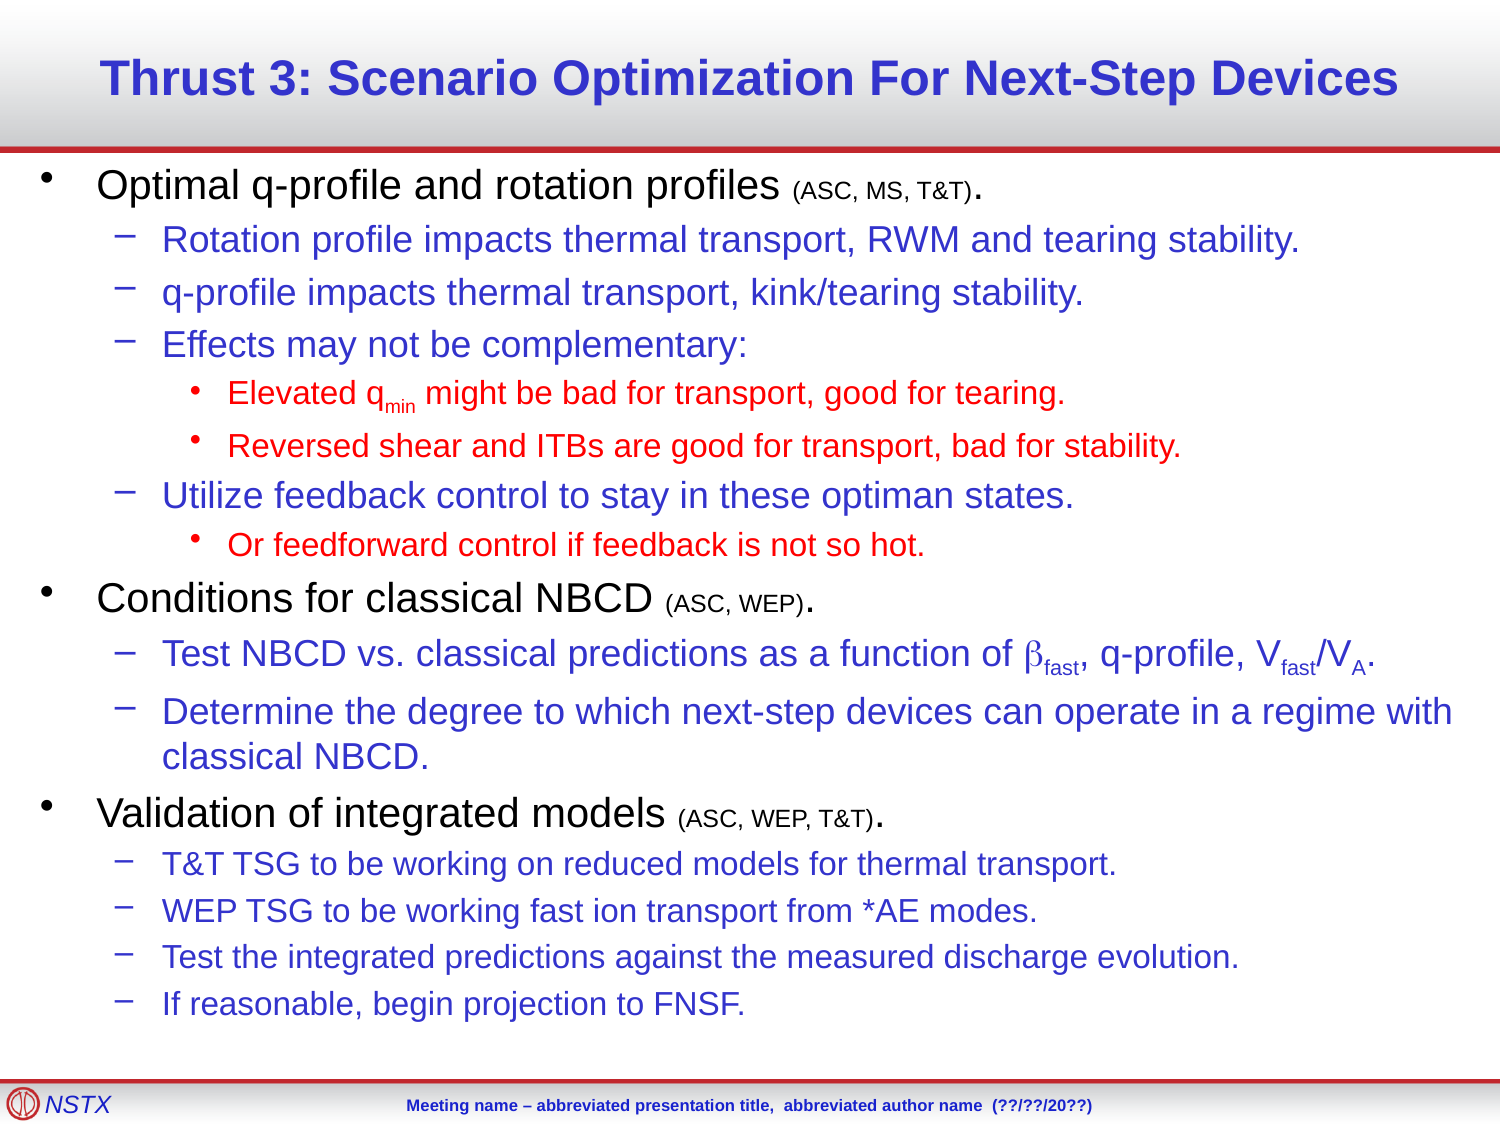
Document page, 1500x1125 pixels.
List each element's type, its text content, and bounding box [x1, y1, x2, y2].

picture [0, 1079, 1500, 1125]
title Thrust 3: Scenario Optimization For Next-Step Devices [0, 0, 1500, 151]
list Optimal q-profile and rotation profiles (ASC, MS, T&T). Rotation profile impacts thermal transport, RWM and tearing stability. q-profile impacts thermal transport, kink/tearing stability. Effects may not be complementary: Elevated qmin might be bad for transport, good for tearing. Reversed shear and ITBs are good for transport, bad for stability. Utilize feedback control to stay in these optiman states. Or feedforward control if feedback is not so hot. Conditions for classical NBCD (ASC, WEP). Test NBCD vs. classical predictions as a function of bfast, q-profile, Vfast/VA. Determine the degree to which next-step devices can operate in a regime with classical NBCD. Validation of integrated models (ASC, WEP, T&T). T&T TSG to be working on reduced models for thermal transport. WEP TSG to be working fast ion transport from *AE modes. Test the integrated predictions against the measured discharge evolution. If reasonable, begin projection to FNSF. [24, 149, 1476, 1088]
